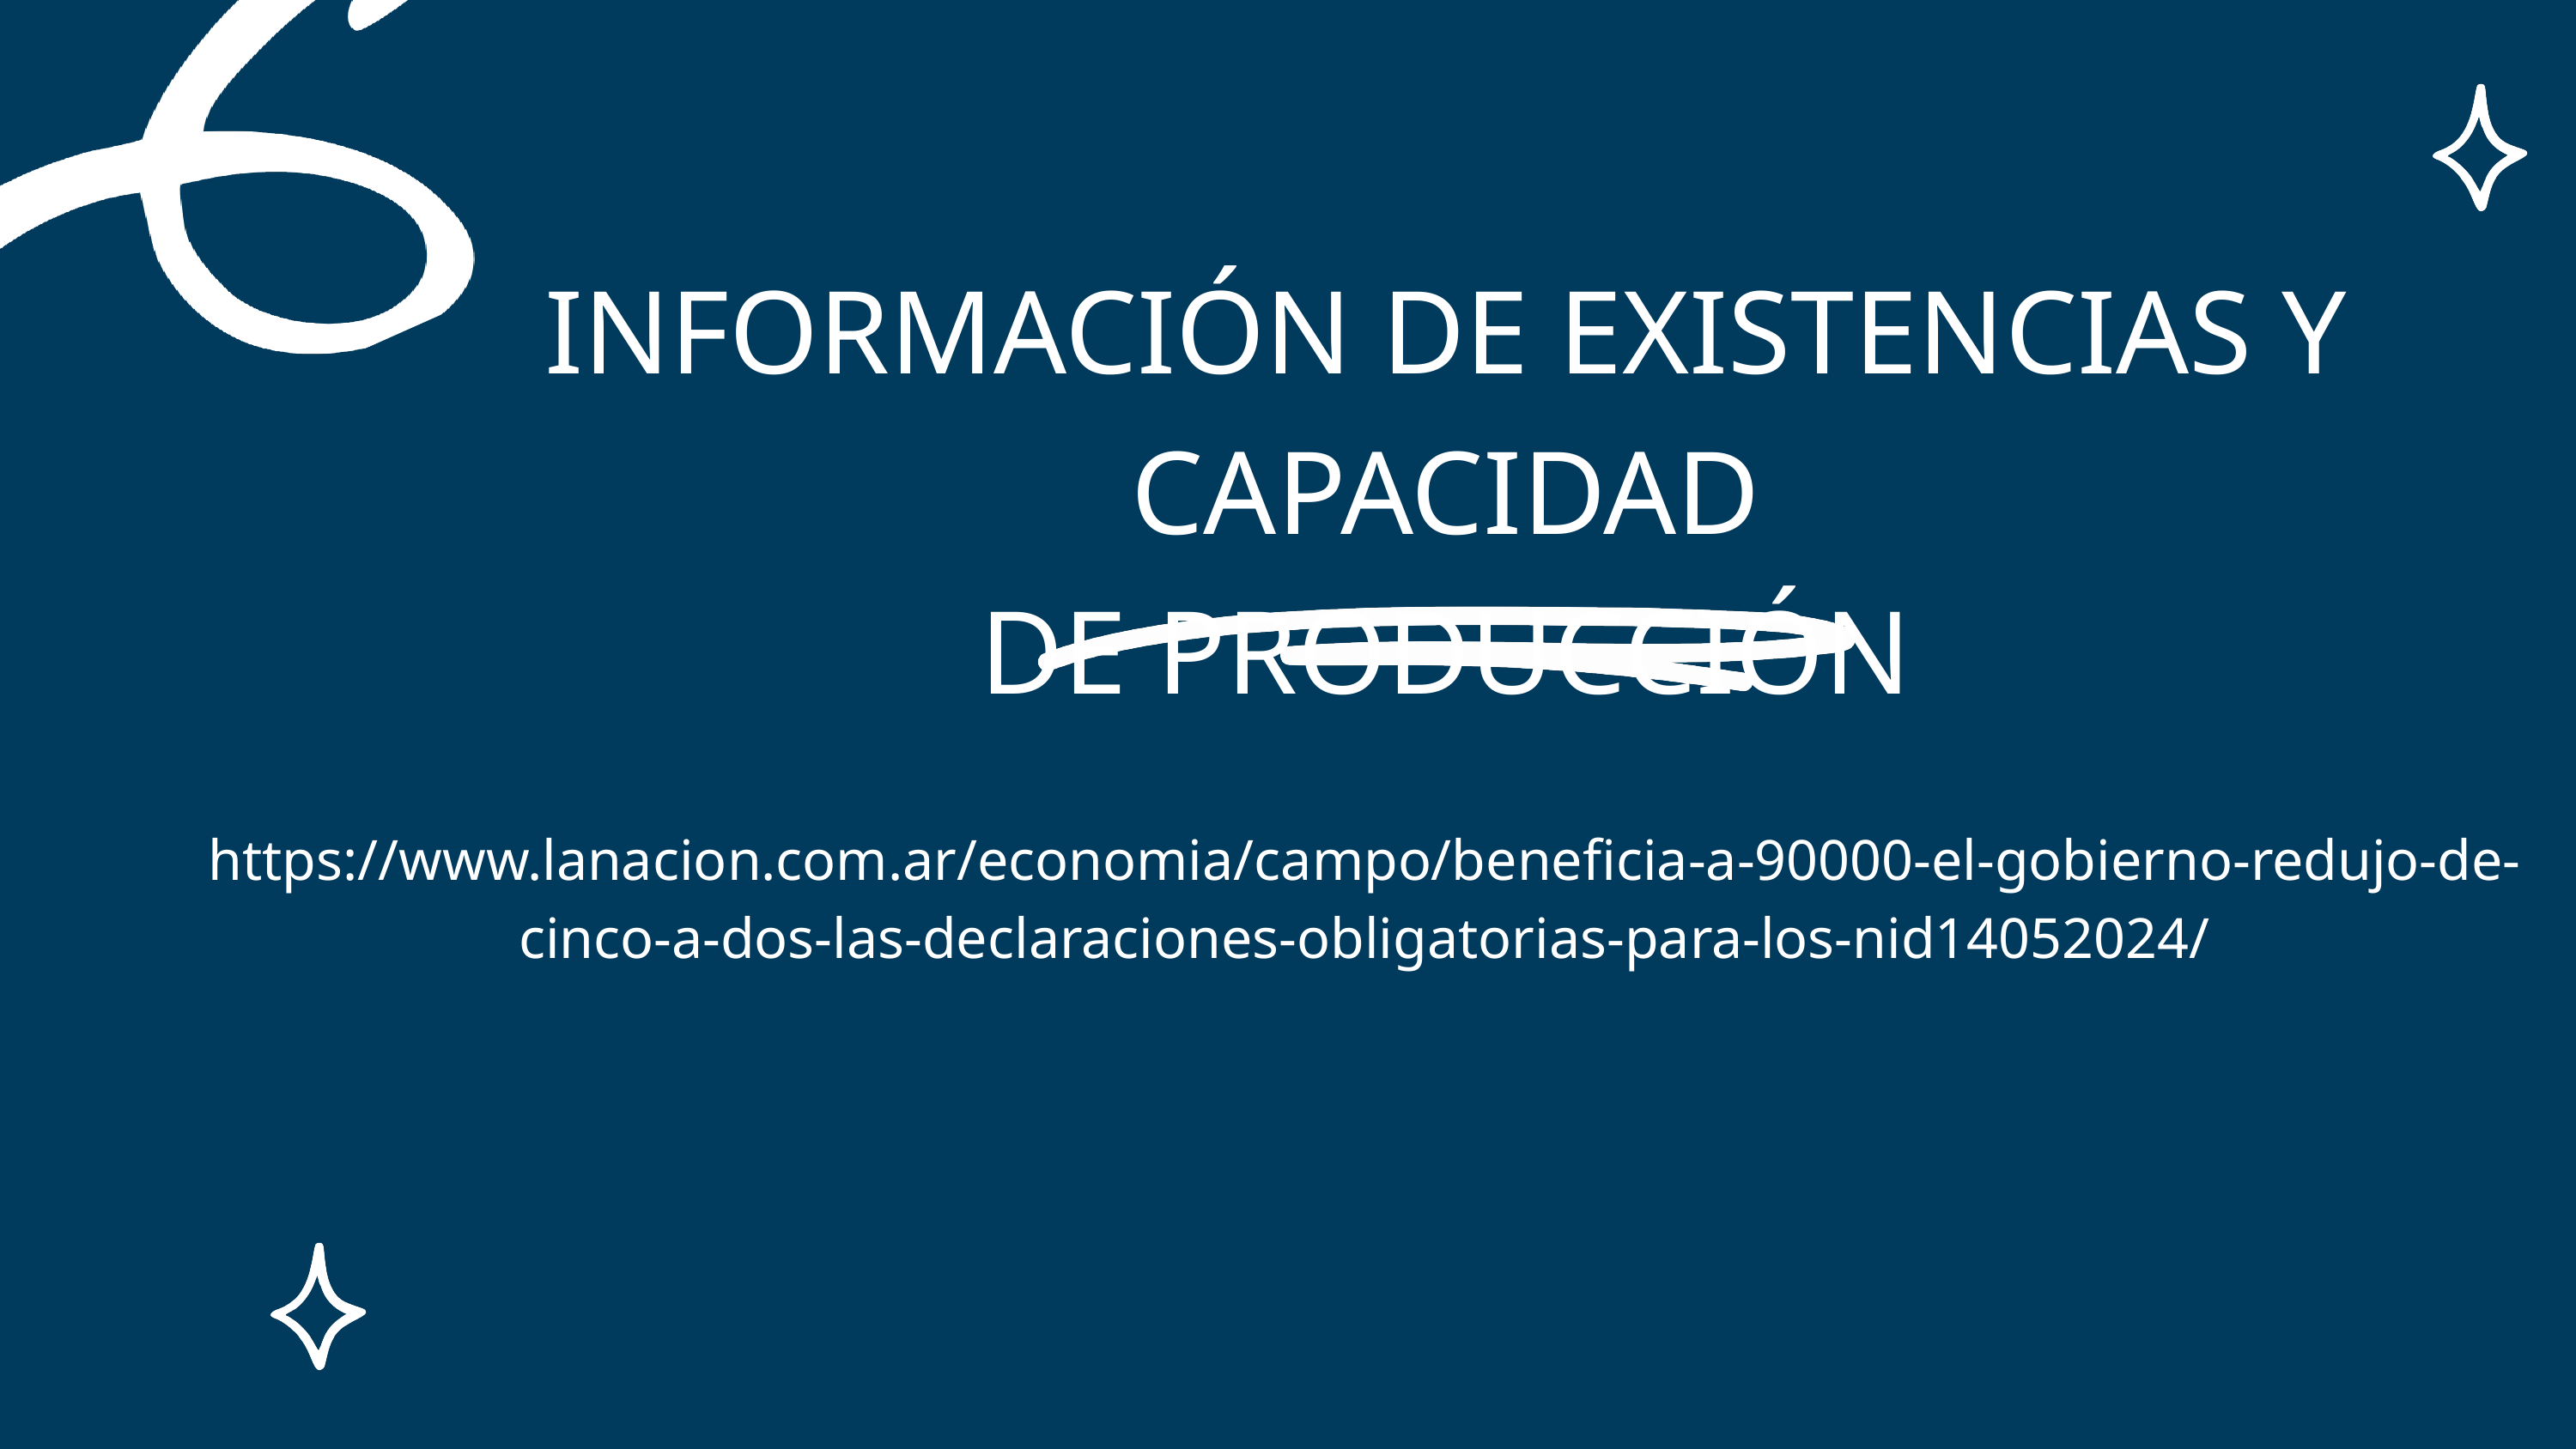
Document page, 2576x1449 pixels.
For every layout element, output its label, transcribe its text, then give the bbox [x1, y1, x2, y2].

text_box INFORMACIÓN DE EXISTENCIAS Y CAPACIDAD DE PRODUCCIÓN [460, 236, 2432, 718]
text_box https://www.lanacion.com.ar/economia/campo/beneficia-a-90000-el-gobierno-redujo-de-cinco-a-dos-las-declaraciones-obligatorias-para-los-nid14052024/ [197, 814, 2532, 970]
text_box [0, 0, 577, 507]
text_box [2431, 45, 2532, 245]
text_box [269, 1204, 371, 1404]
